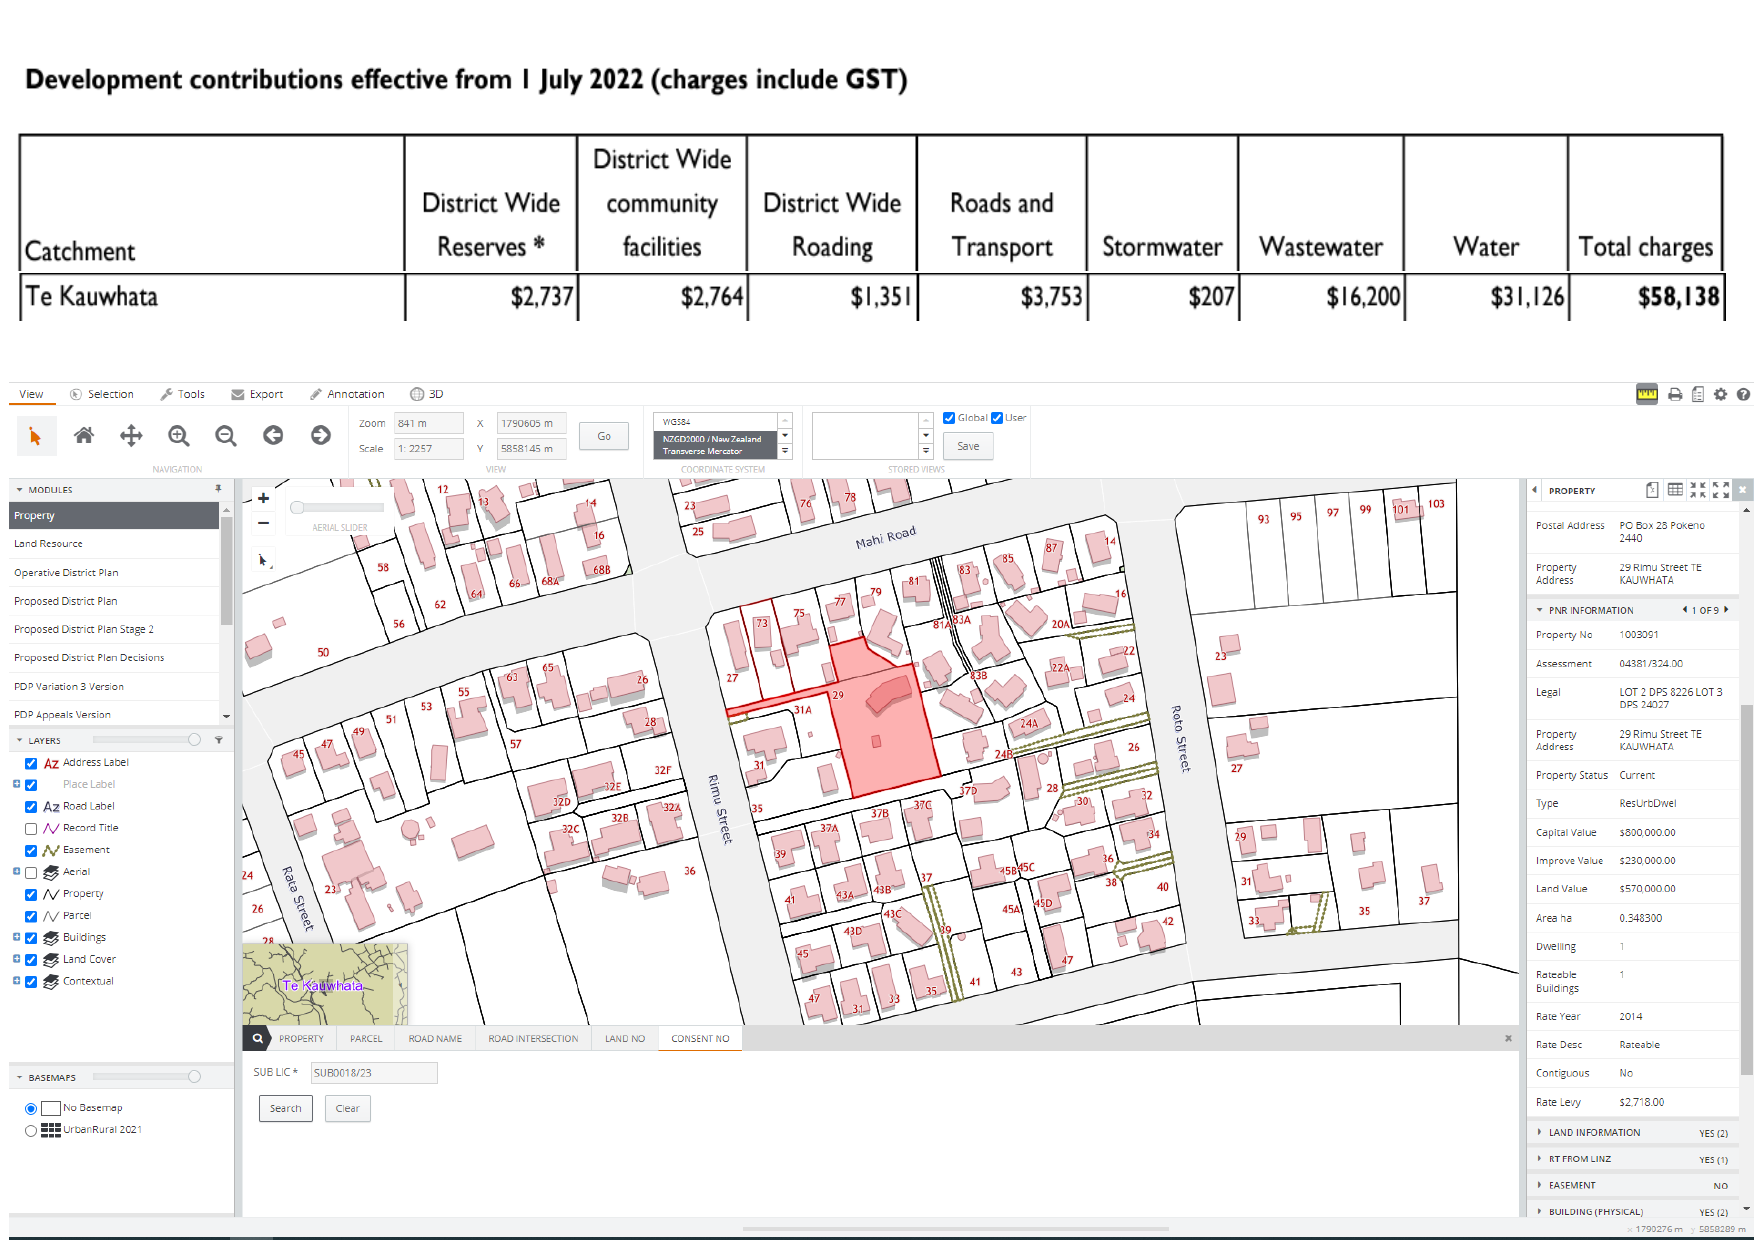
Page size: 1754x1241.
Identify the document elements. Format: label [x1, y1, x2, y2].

picture [9, 380, 1754, 1241]
text_box [0, 63, 1726, 321]
